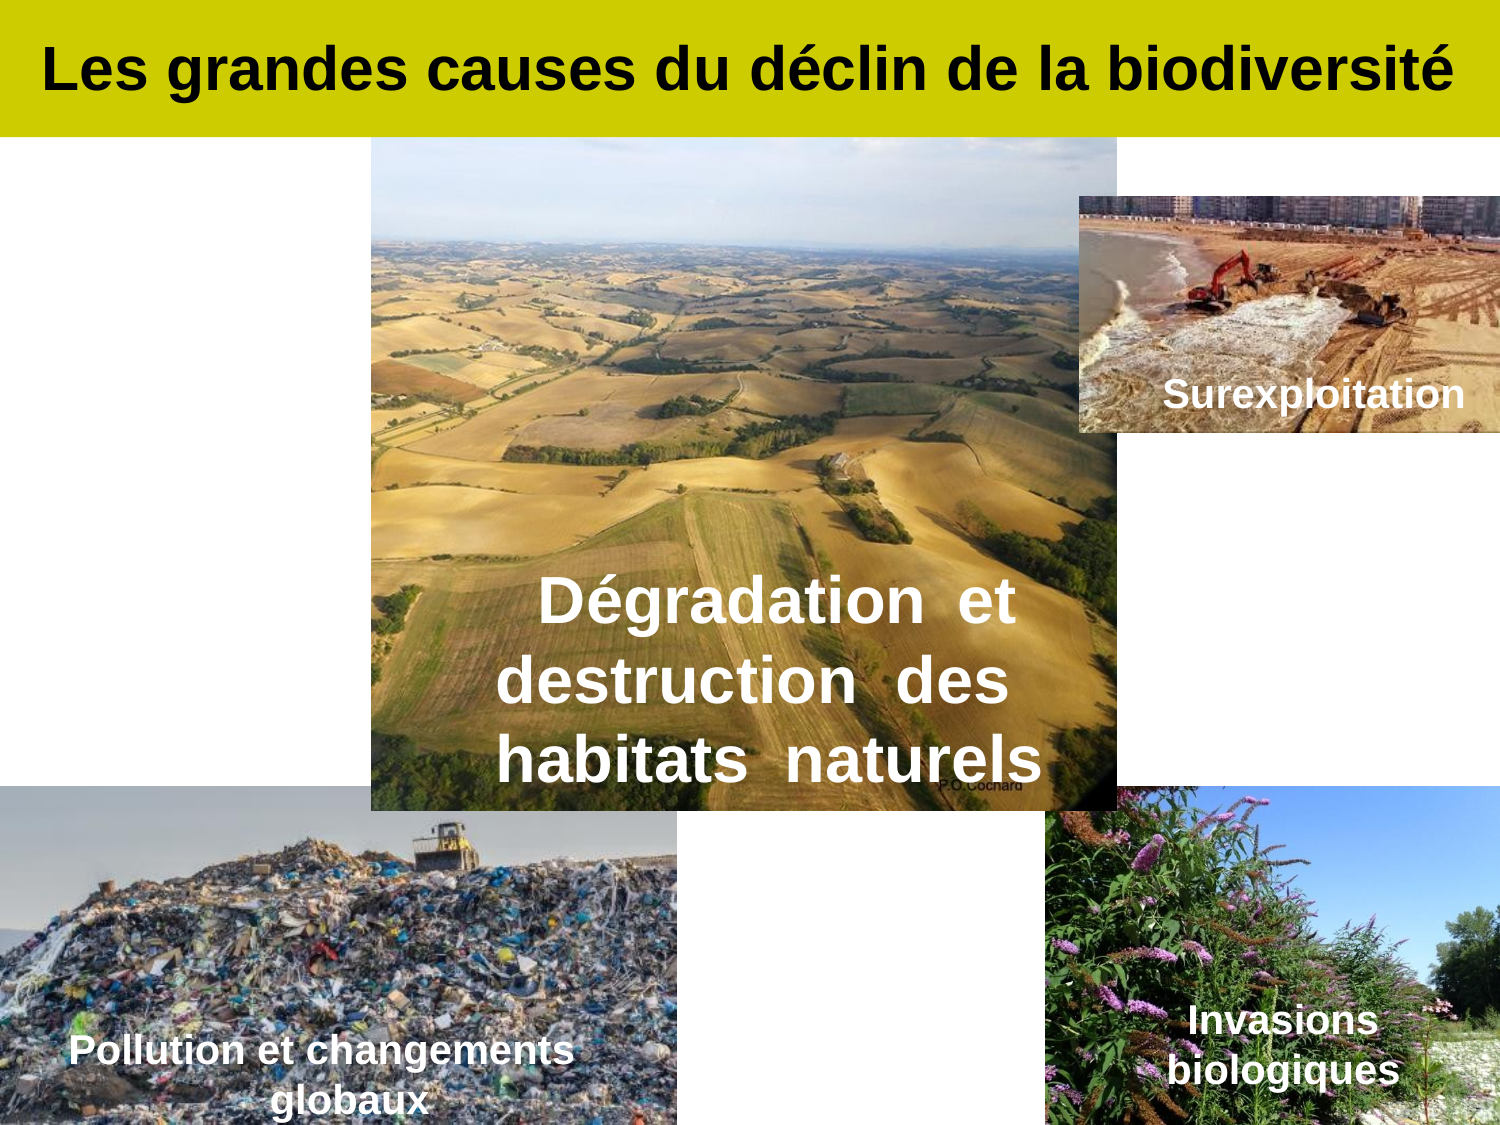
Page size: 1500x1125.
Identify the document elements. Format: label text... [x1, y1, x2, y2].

title Les grandes causes du déclin de la biodiversité [39, 25, 1461, 216]
text_box [0, 0, 1500, 138]
picture [0, 786, 371, 1125]
picture [1079, 195, 1500, 433]
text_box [371, 112, 1500, 1125]
